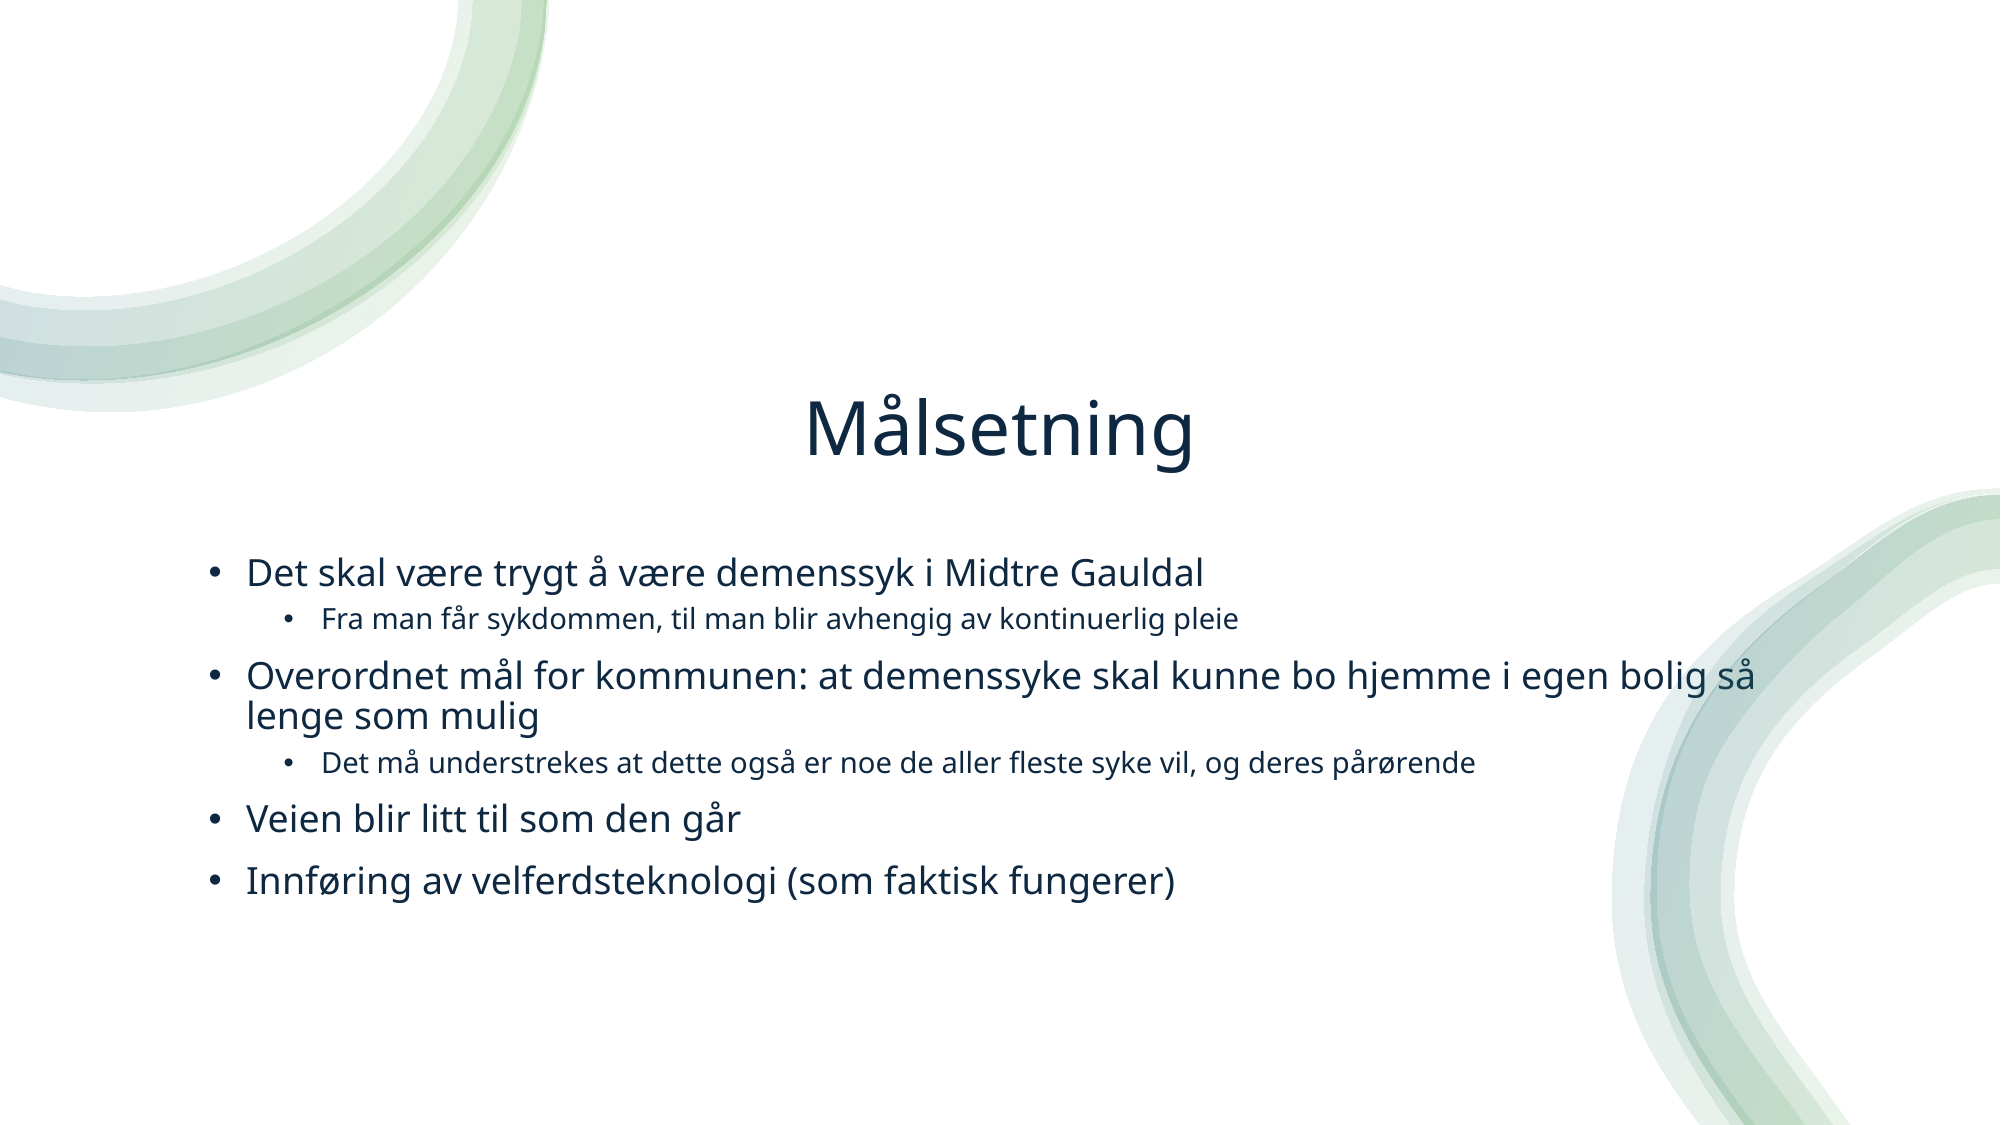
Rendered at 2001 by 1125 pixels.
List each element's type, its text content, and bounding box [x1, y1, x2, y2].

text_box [0, 0, 550, 413]
title Målsetning [193, 261, 1807, 479]
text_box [1487, 611, 2000, 1002]
list Det skal være trygt å være demenssyk i Midtre Gauldal Fra man får sykdommen, til man blir avhengig av kontinuerlig pleie Overordnet mål for kommunen: at demenssyke skal kunne bo hjemme i egen bolig så lenge som mulig Det må understrekes at dette også er noe de aller fleste syke vil, og deres pårørende Veien blir litt til som den går Innføring av velferdsteknologi (som faktisk fungerer) [193, 546, 1807, 950]
text_box [0, 0, 2000, 1125]
